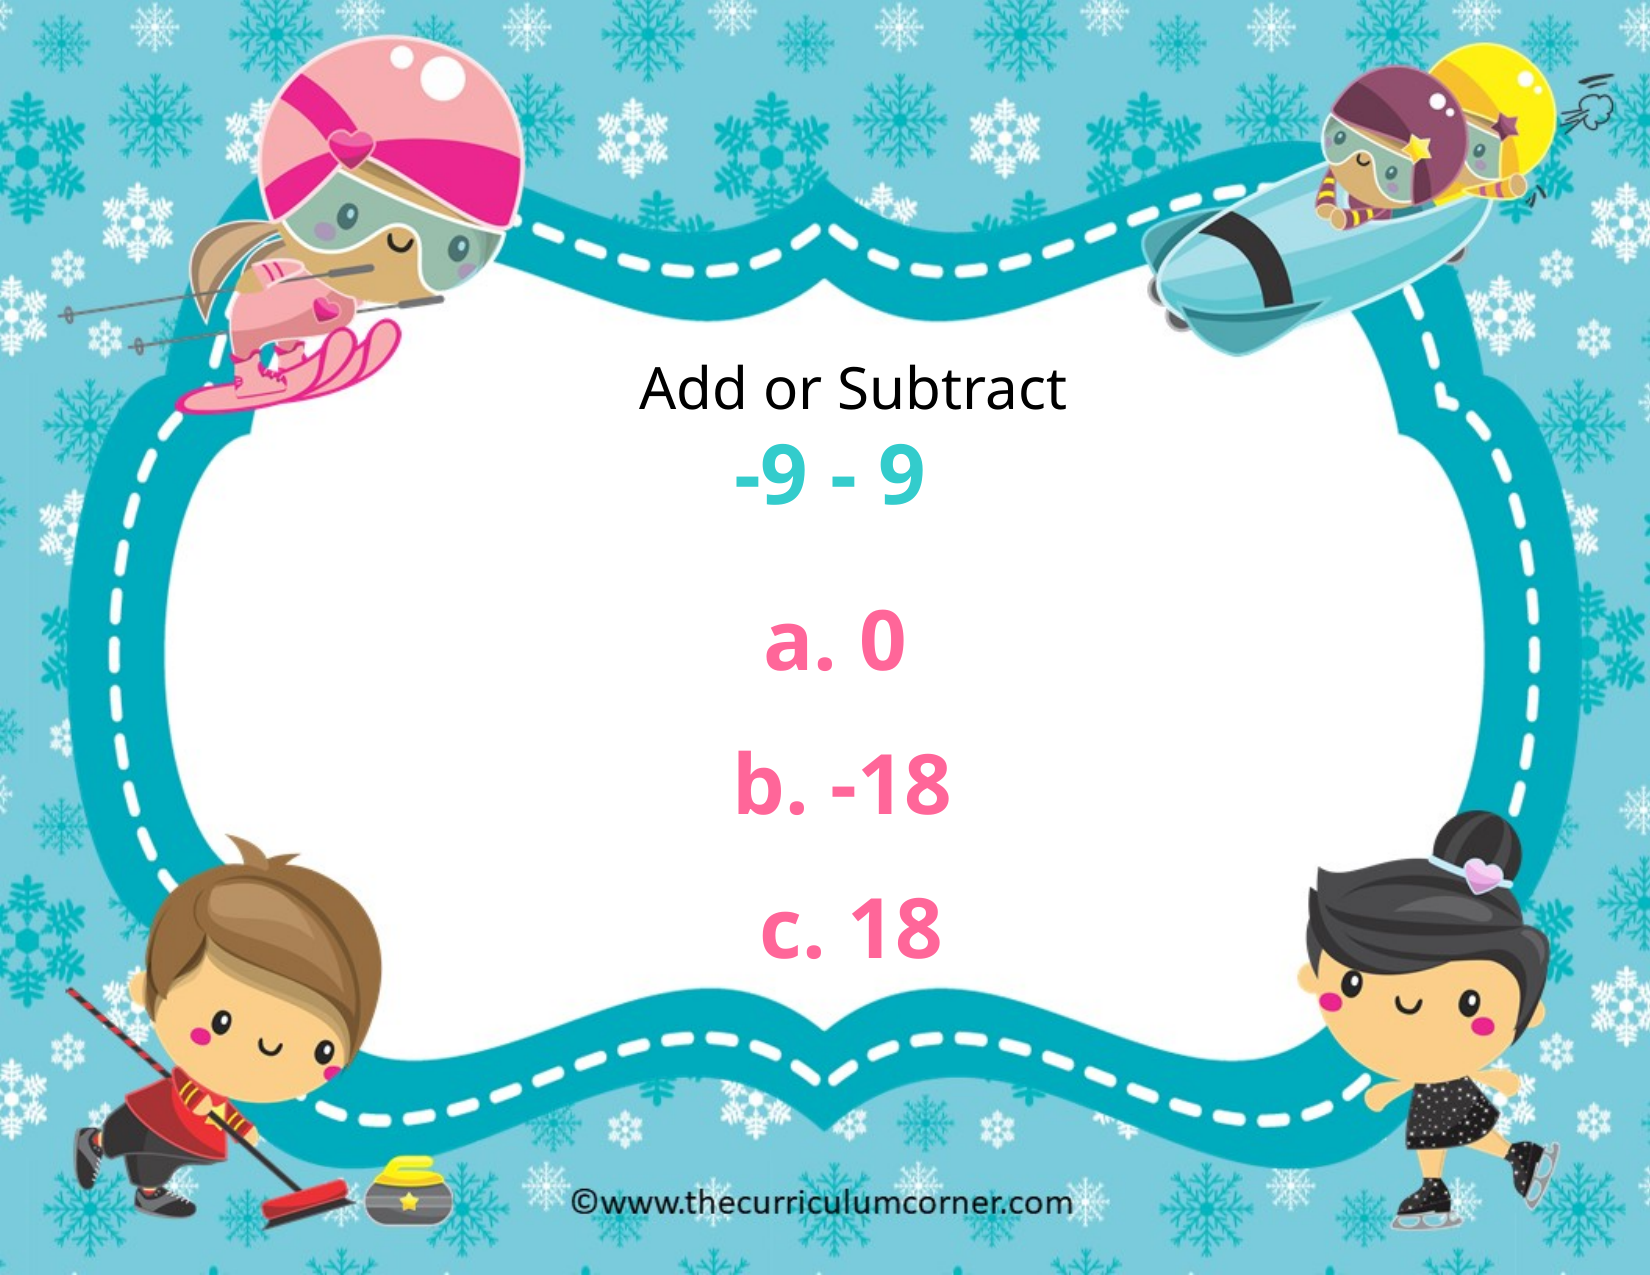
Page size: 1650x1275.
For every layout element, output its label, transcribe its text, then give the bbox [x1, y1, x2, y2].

text_box a. 0 [748, 579, 922, 695]
picture [0, 0, 1650, 1275]
text_box c. 18 [744, 867, 958, 983]
text_box b. -18 [717, 723, 968, 839]
text_box -9 - 9 [719, 414, 941, 529]
text_box Add or Subtract [521, 343, 1185, 429]
